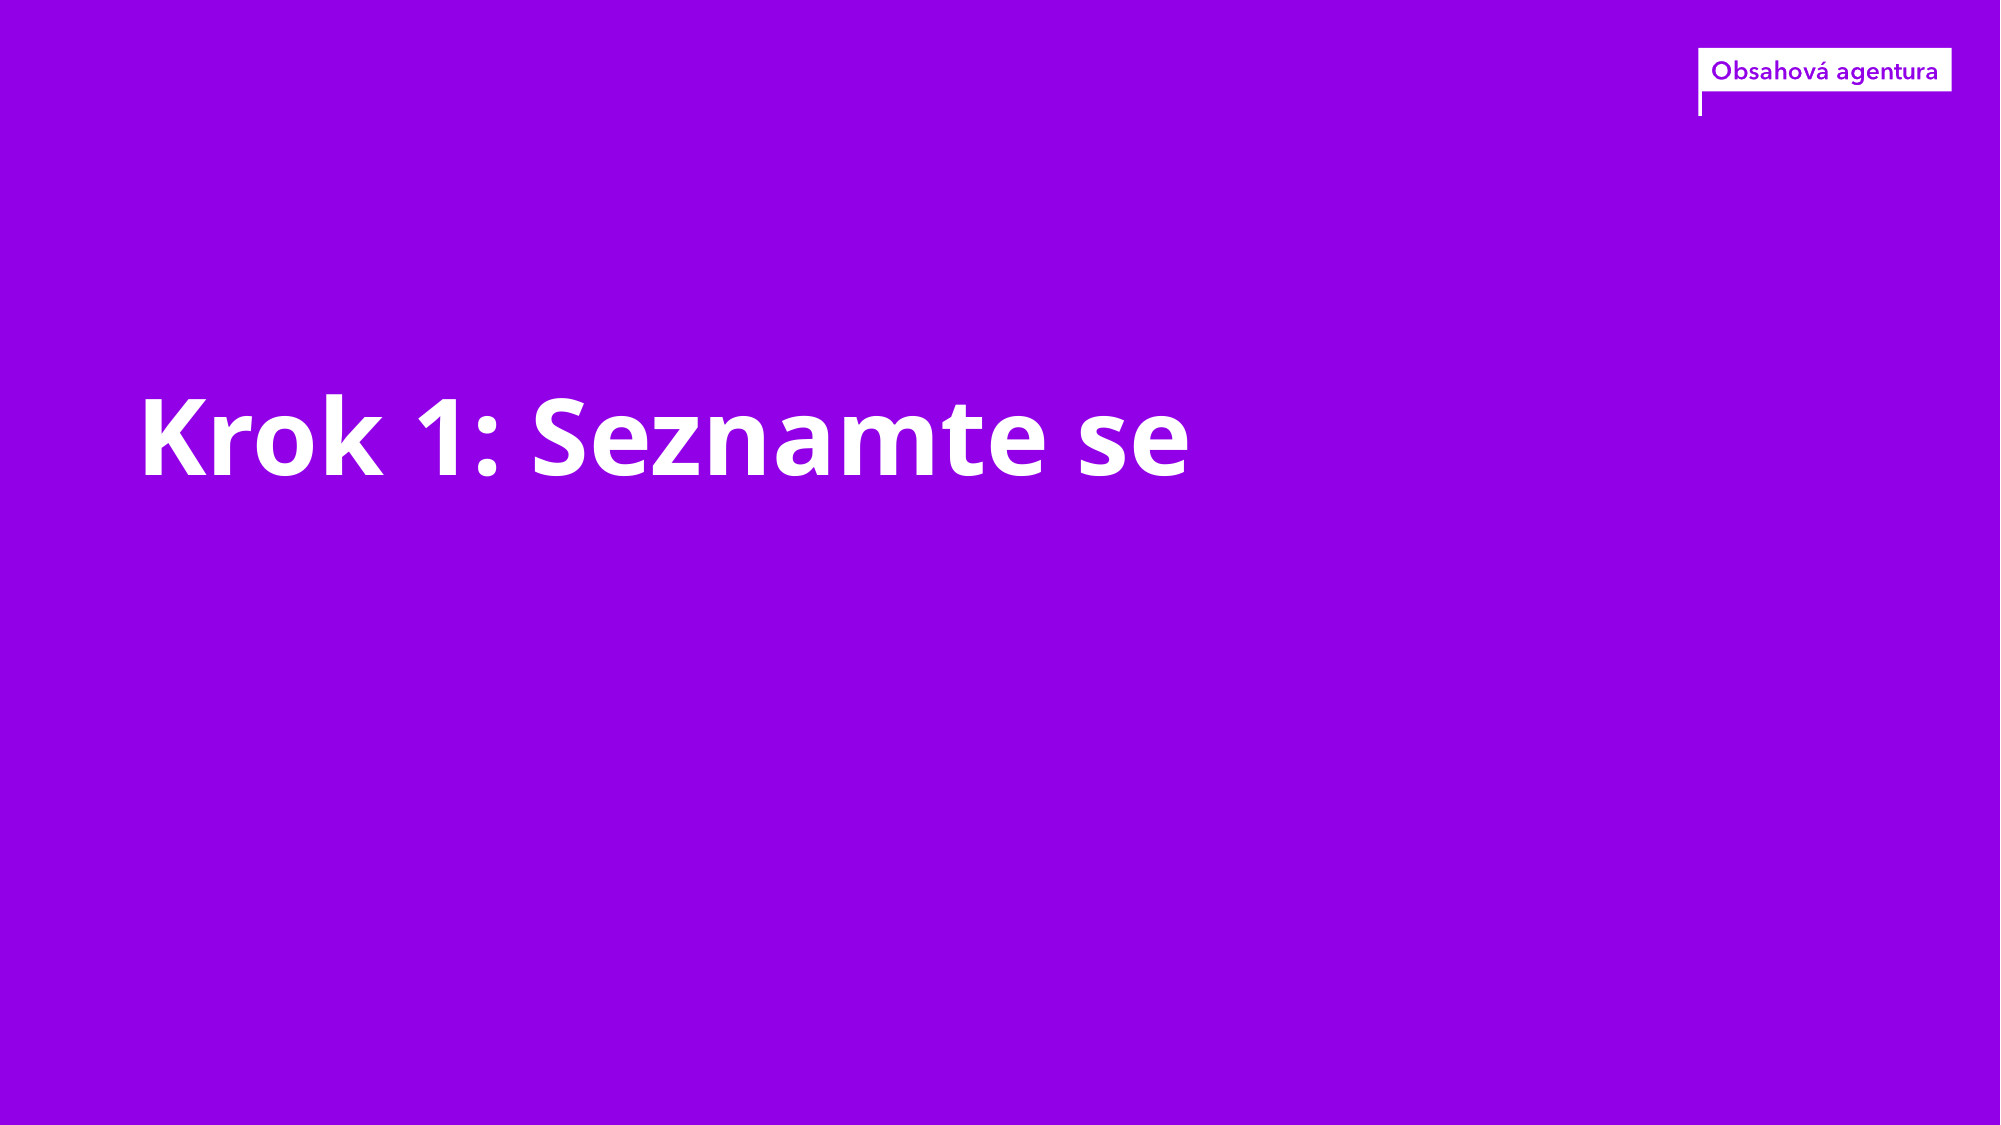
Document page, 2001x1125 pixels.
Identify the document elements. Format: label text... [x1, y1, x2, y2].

text_box [1698, 47, 1952, 116]
text_box Krok 1: Seznamte se [121, 361, 1879, 504]
text_box [0, 0, 2000, 1125]
